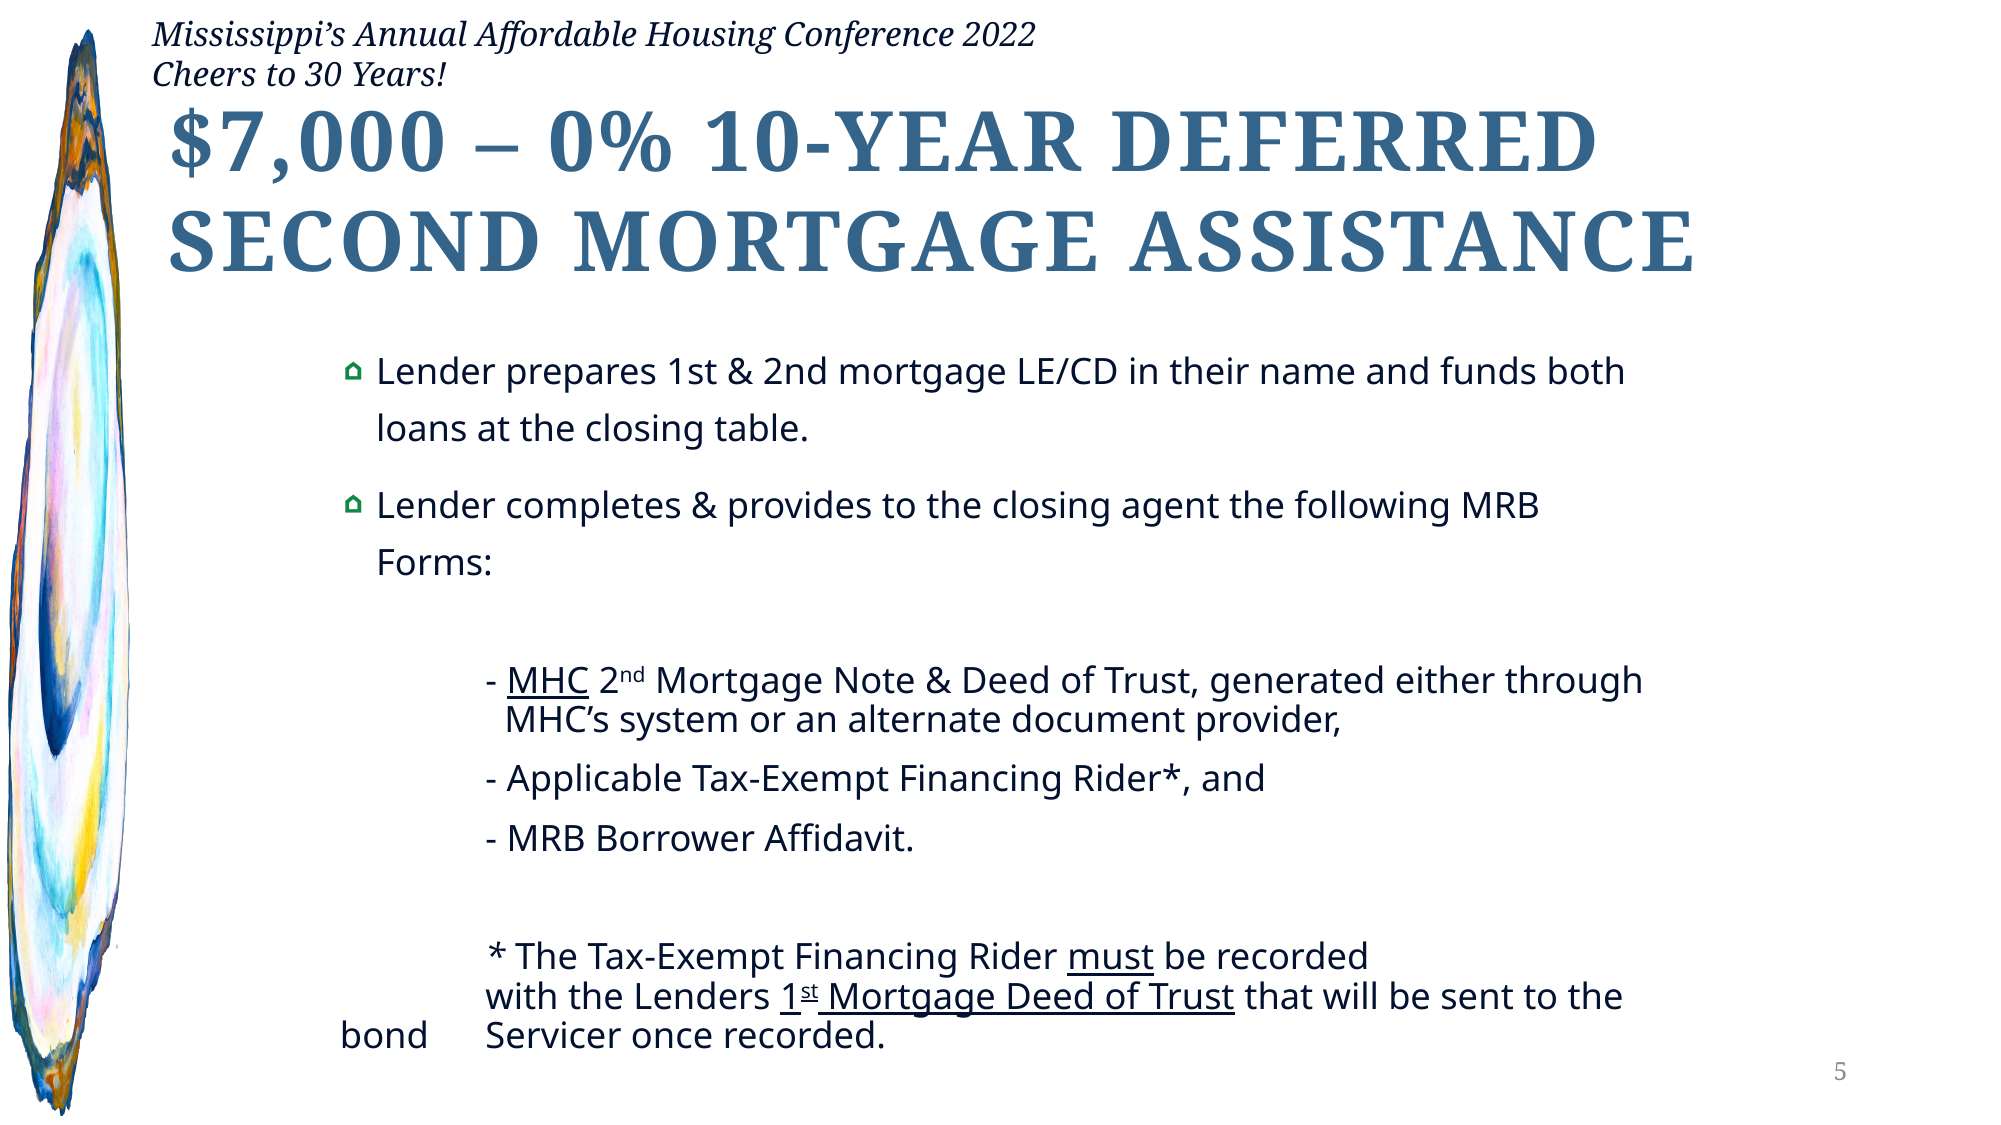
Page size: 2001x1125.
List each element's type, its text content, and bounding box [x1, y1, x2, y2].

text_box $7,000 – 0% 10-Year Deferred Second Mortgage Assistance [153, 101, 1847, 275]
list Lender prepares 1st & 2nd mortgage LE/CD in their name and funds both loans at the closing table. Lender completes & provides to the closing agent the following MRB Forms: - MHC 2nd Mortgage Note & Deed of Trust, generated either through MHC’s system or an alternate document provider, - Applicable Tax-Exempt Financing Rider*, and - MRB Borrower Affidavit. * The Tax-Exempt Financing Rider must be recorded with the Lenders 1st Mortgage Deed of Trust that will be sent to the bond Servicer once recorded. [324, 328, 1675, 1066]
picture [339, 357, 367, 384]
title [137, 59, 1863, 244]
slide_number 5 [1412, 1042, 1863, 1103]
picture [339, 490, 367, 517]
picture [0, 0, 138, 1125]
